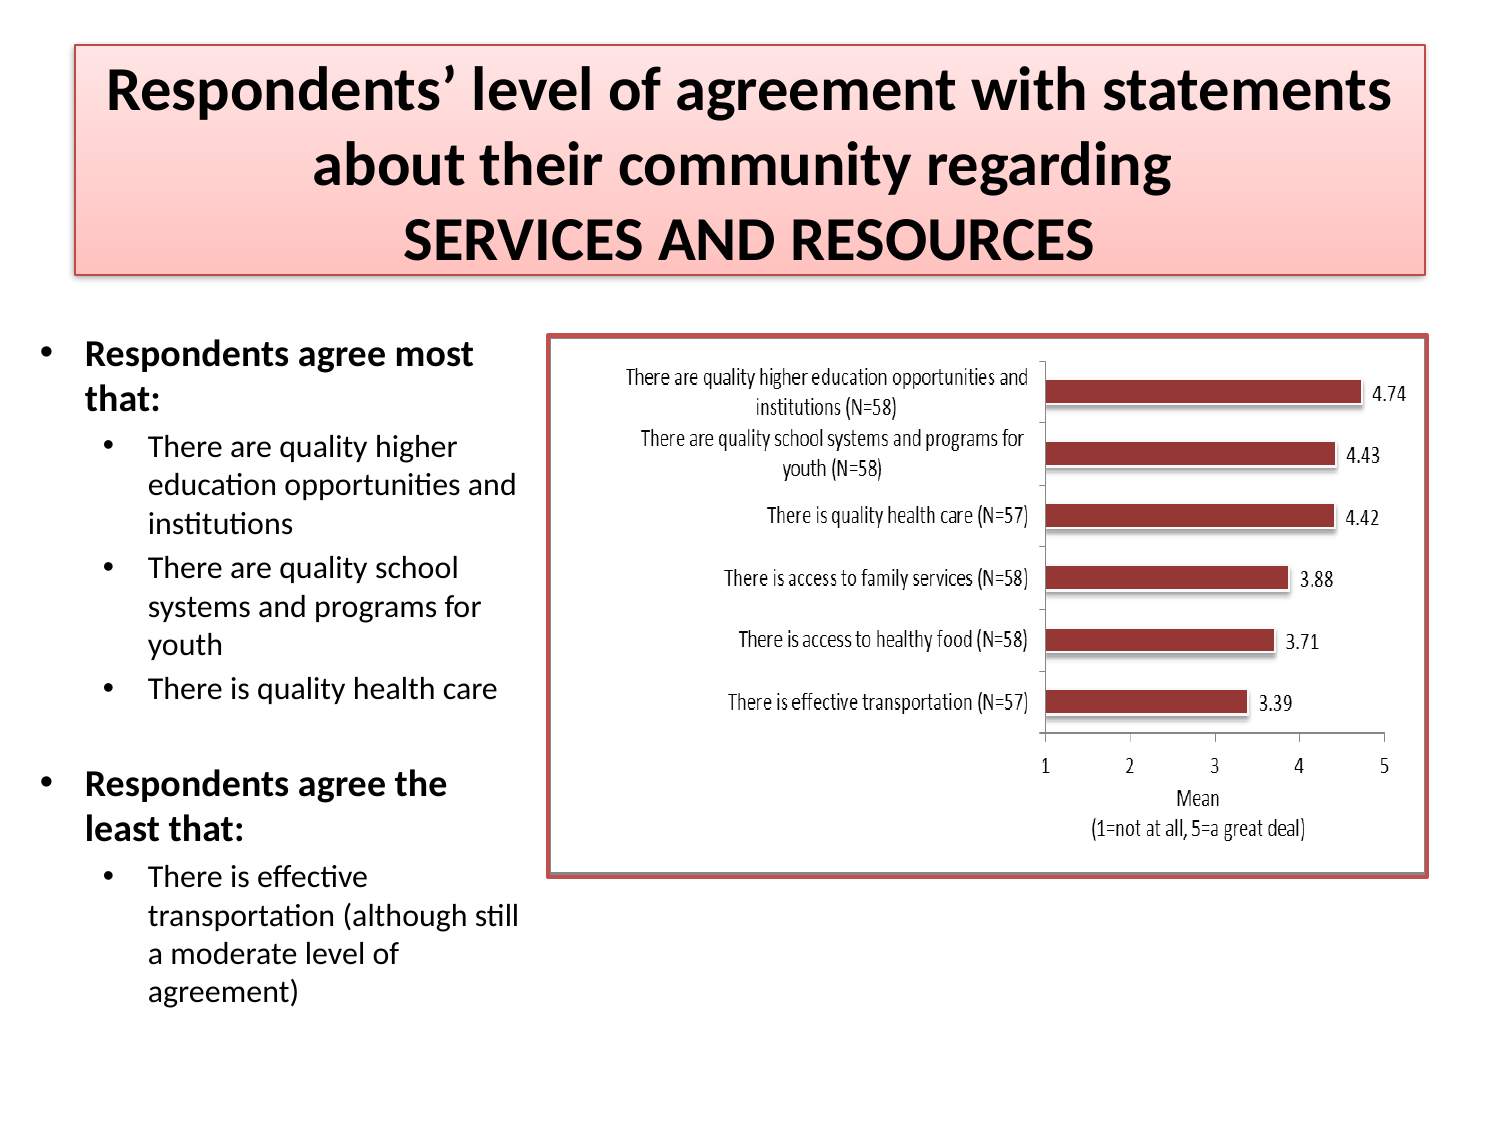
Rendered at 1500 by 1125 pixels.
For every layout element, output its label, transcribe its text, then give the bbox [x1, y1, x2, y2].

list Respondents agree most that: There are quality higher education opportunities and institutions There are quality school systems and programs for youth There is quality health care Respondents agree the least that: There is effective transportation (although still a moderate level of agreement) [24, 275, 538, 1020]
title Respondents’ level of agreement with statements about their community regarding SERVICES AND RESOURCES [74, 44, 1426, 276]
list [549, 337, 1426, 876]
